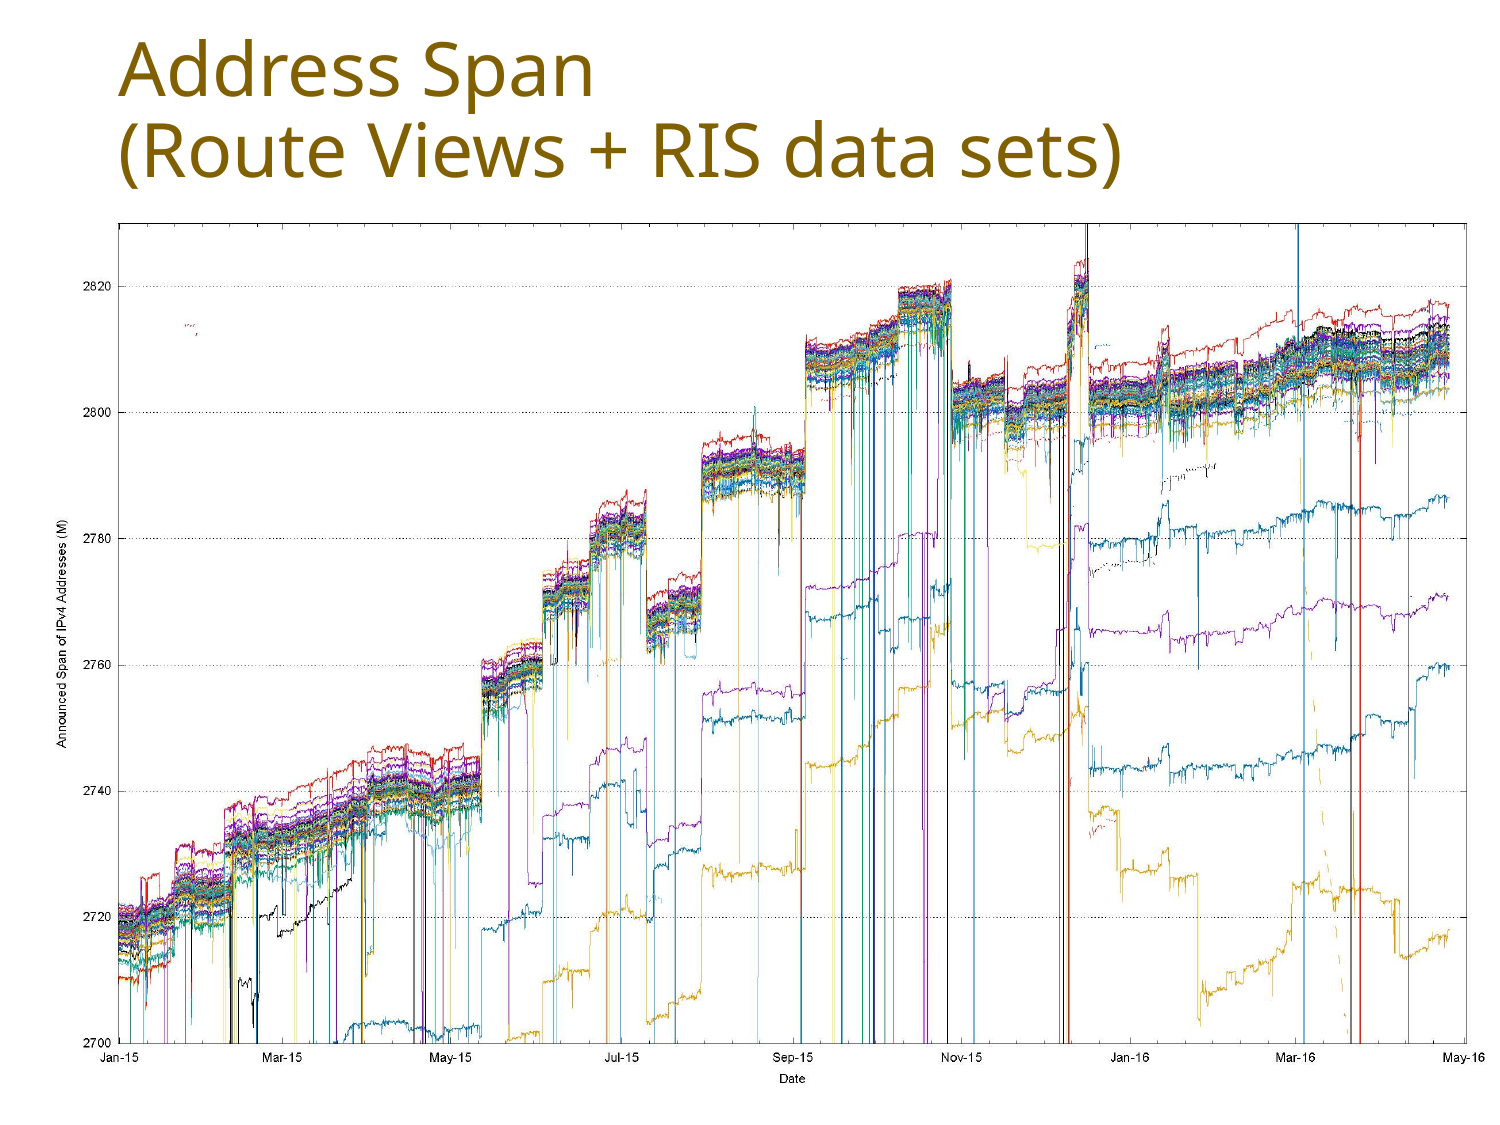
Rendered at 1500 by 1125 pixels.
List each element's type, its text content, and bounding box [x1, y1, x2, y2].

title Address Span (Route Views + RIS data sets) [103, 4, 1397, 208]
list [49, 208, 1487, 1088]
